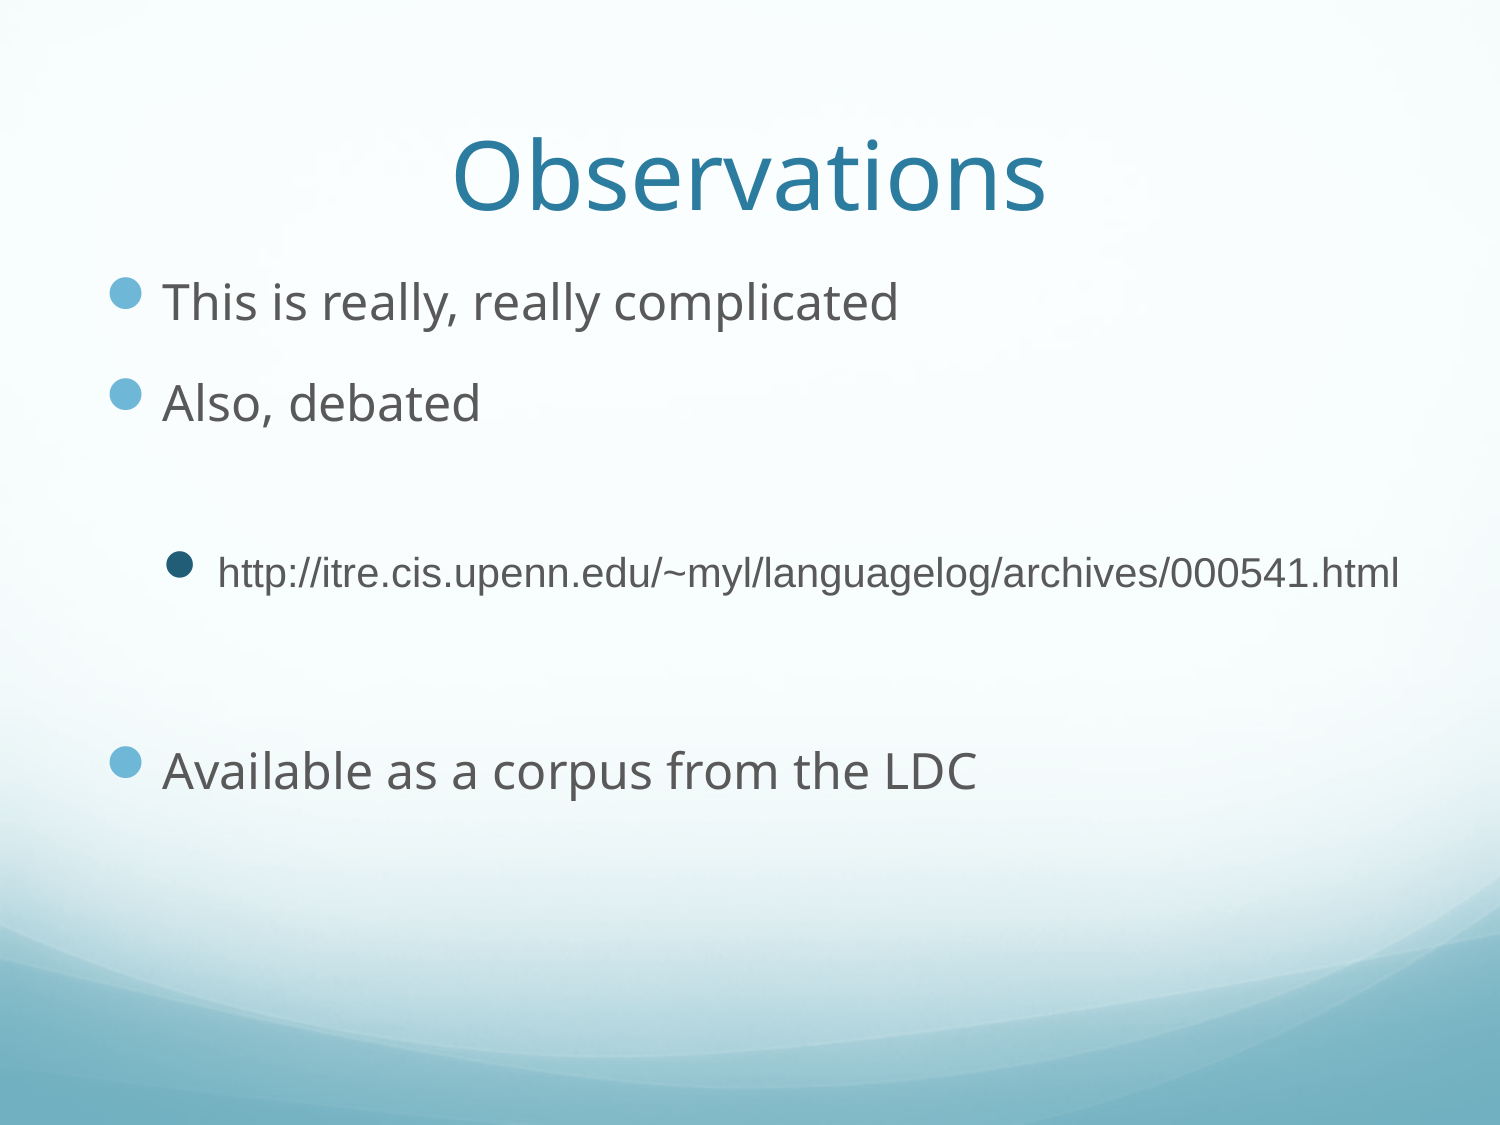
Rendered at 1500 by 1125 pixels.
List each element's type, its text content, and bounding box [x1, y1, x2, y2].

title Observations [90, 17, 1410, 237]
list This is really, really complicated Also, debated http://itre.cis.upenn.edu/~myl/languagelog/archives/000541.html Available as a corpus from the LDC [90, 262, 1459, 975]
